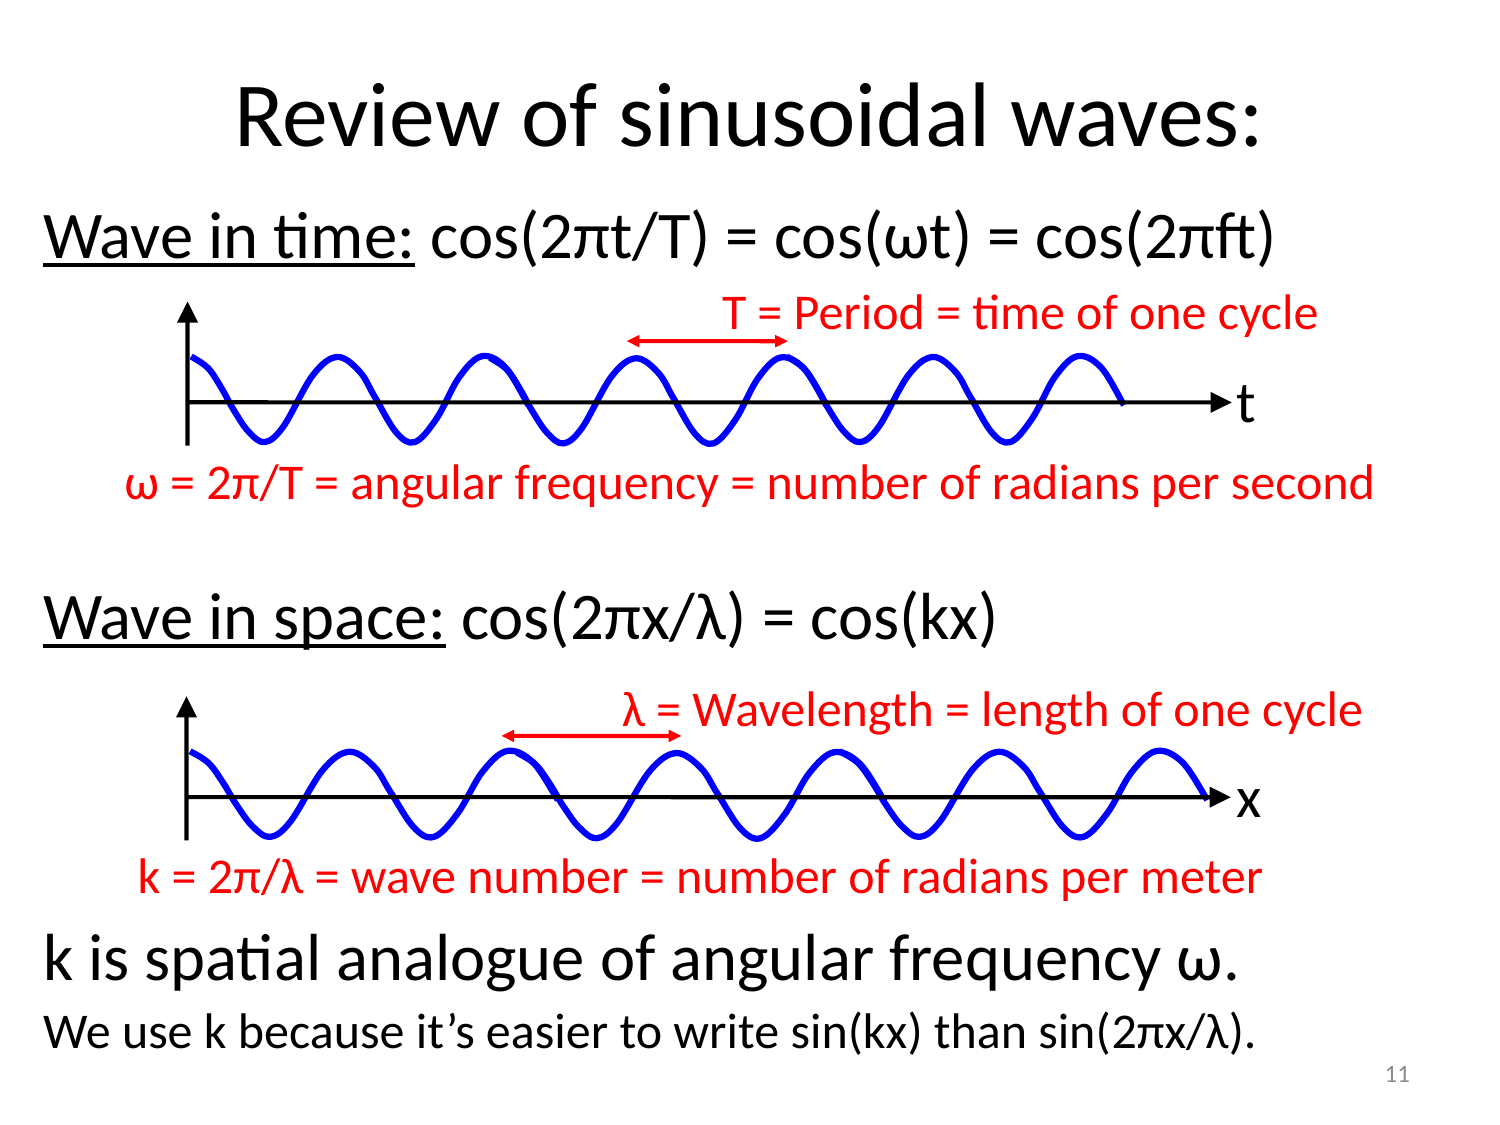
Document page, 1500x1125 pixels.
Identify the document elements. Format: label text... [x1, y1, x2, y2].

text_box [71, 669, 1419, 912]
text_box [44, 271, 1457, 518]
list Wave in time: cos(2πt/T) = cos(ωt) = cos(2πft) Wave in space: cos(2πx/λ) = cos(kx) k is spatial analogue of angular frequency ω. We use k because it’s easier to write sin(kx) than sin(2πx/λ). [28, 193, 1454, 1125]
title Review of sinusoidal waves: [75, 45, 1425, 176]
